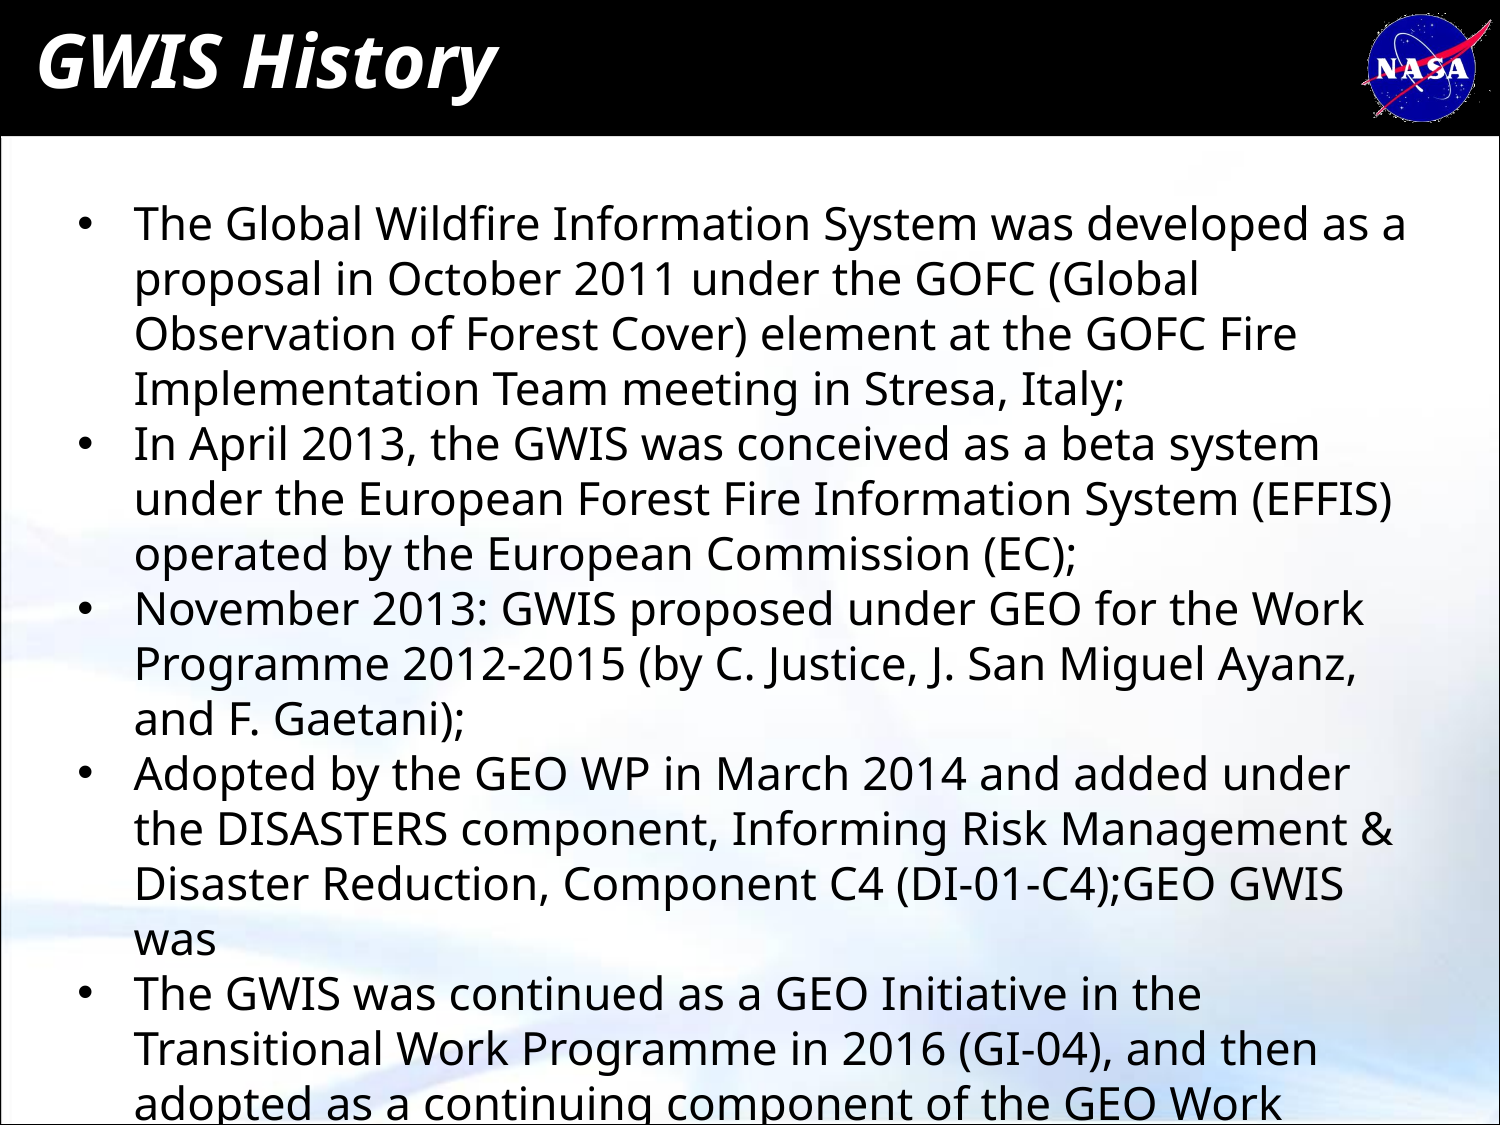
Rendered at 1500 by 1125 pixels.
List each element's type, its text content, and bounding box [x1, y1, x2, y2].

title GWIS History [20, 21, 1193, 109]
picture [1, 138, 1499, 1124]
text_box The Global Wildfire Information System was developed as a proposal in October 2011 under the GOFC (Global Observation of Forest Cover) element at the GOFC Fire Implementation Team meeting in Stresa, Italy; In April 2013, the GWIS was conceived as a beta system under the European Forest Fire Information System (EFFIS) operated by the European Commission (EC); November 2013: GWIS proposed under GEO for the Work Programme 2012-2015 (by C. Justice, J. San Miguel Ayanz, and F. Gaetani); Adopted by the GEO WP in March 2014 and added under the DISASTERS component, Informing Risk Management & Disaster Reduction, Component C4 (DI-01-C4);GEO GWIS was The GWIS was continued as a GEO Initiative in the Transitional Work Programme in 2016 (GI-04), and then adopted as a continuing component of the GEO Work Programme for 2017-2019; [62, 187, 1439, 1125]
text_box [1193, 0, 1484, 133]
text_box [1356, 13, 1493, 123]
